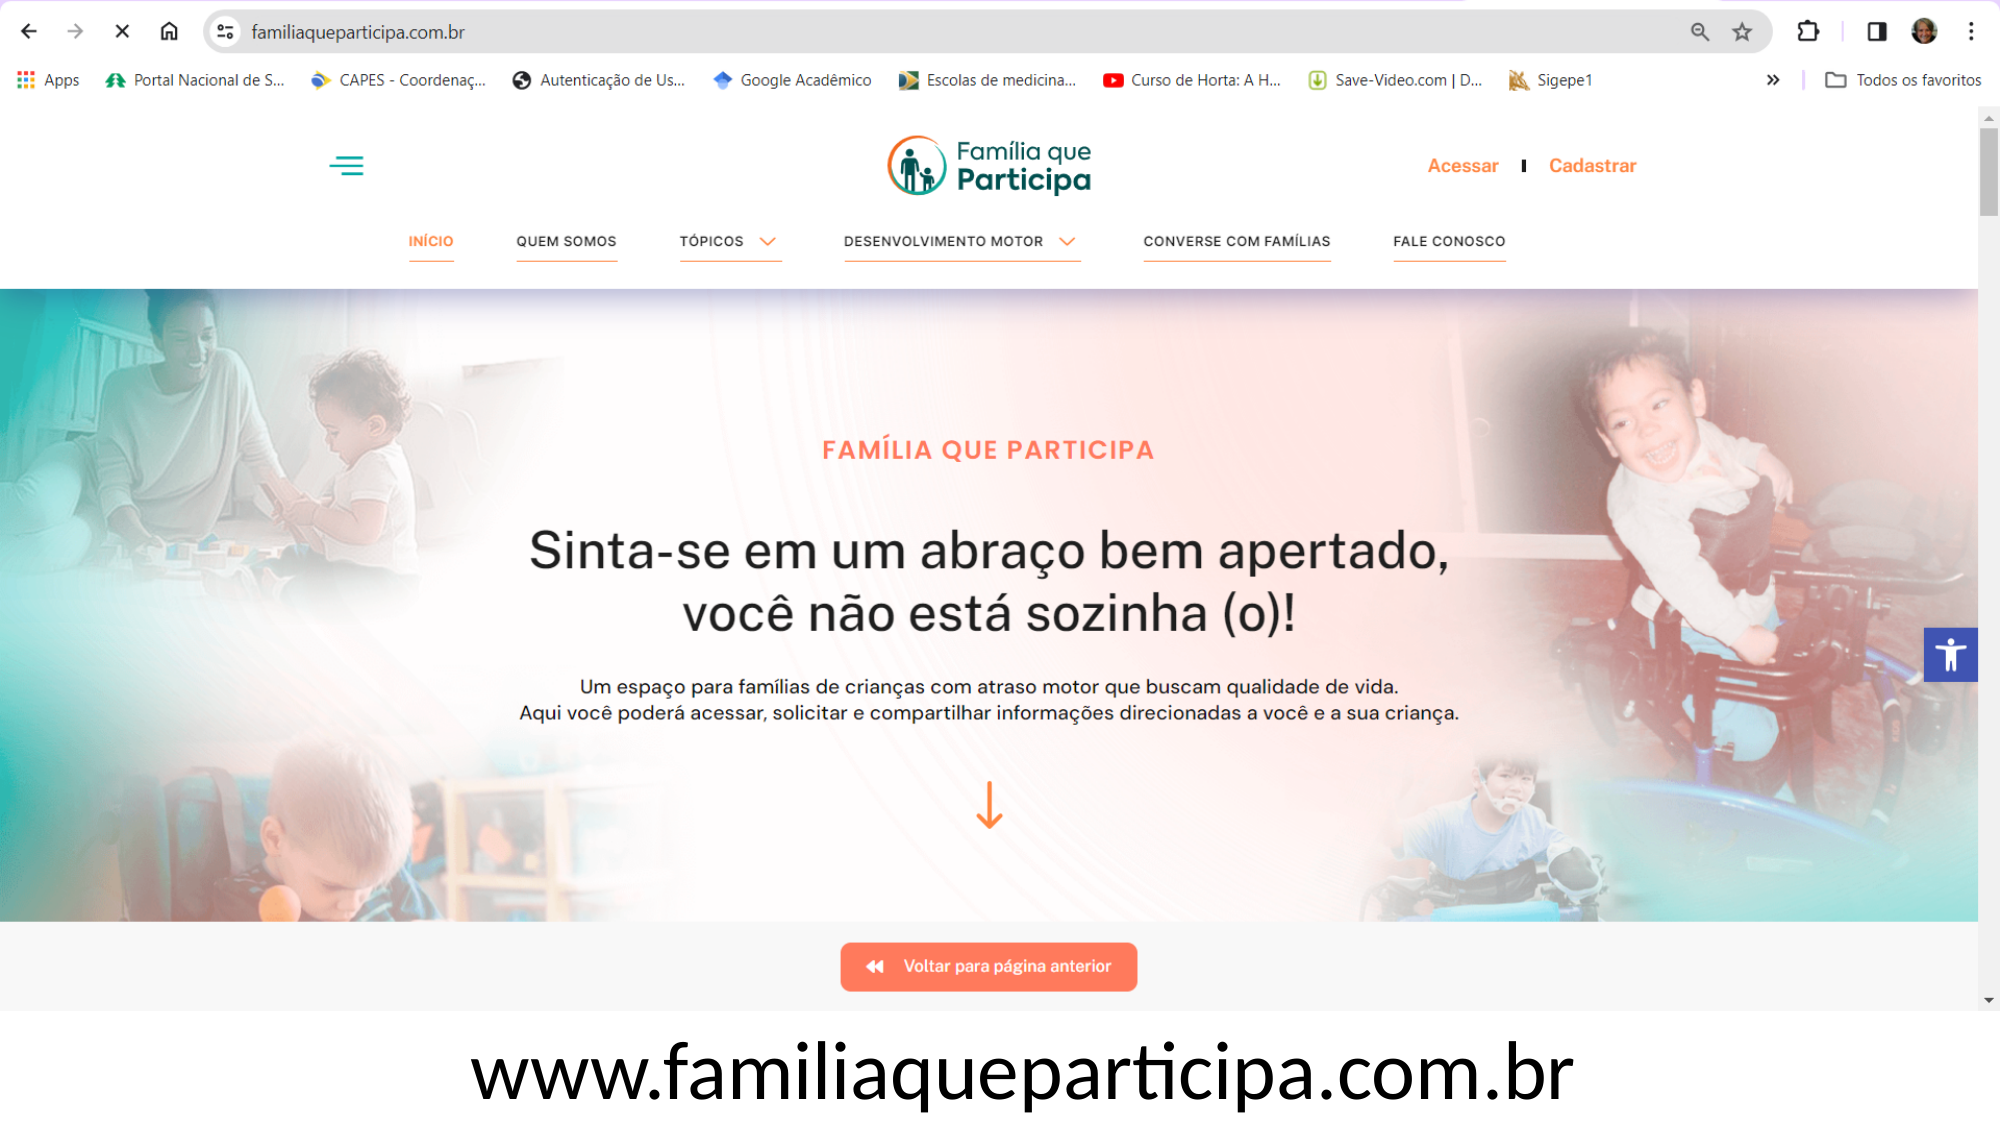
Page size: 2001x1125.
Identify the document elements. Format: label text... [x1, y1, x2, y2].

text_box www.familiaqueparticipa.com.br [455, 1011, 1840, 1124]
picture [0, 0, 2000, 1011]
